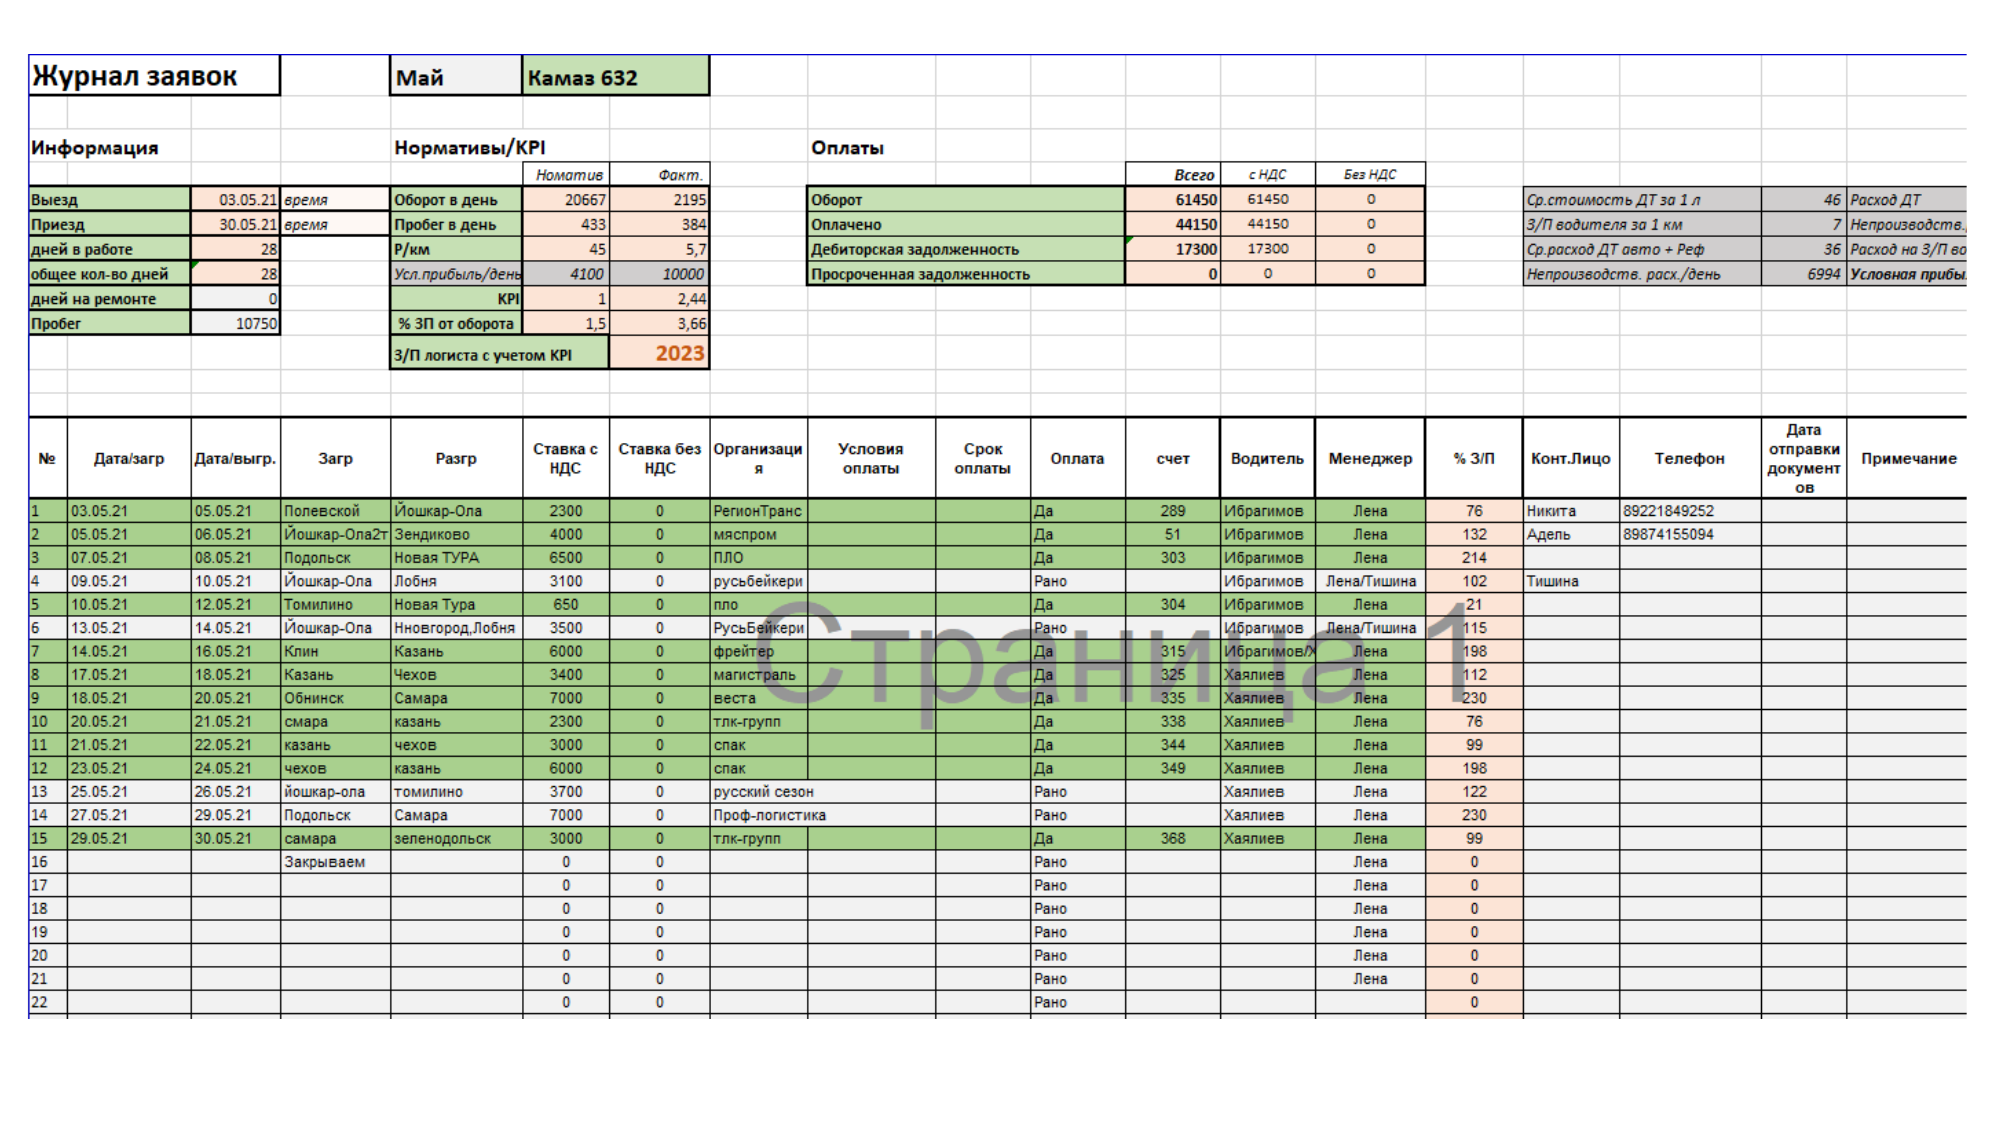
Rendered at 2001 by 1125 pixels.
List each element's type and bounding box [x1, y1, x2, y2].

picture [27, 54, 1967, 1019]
